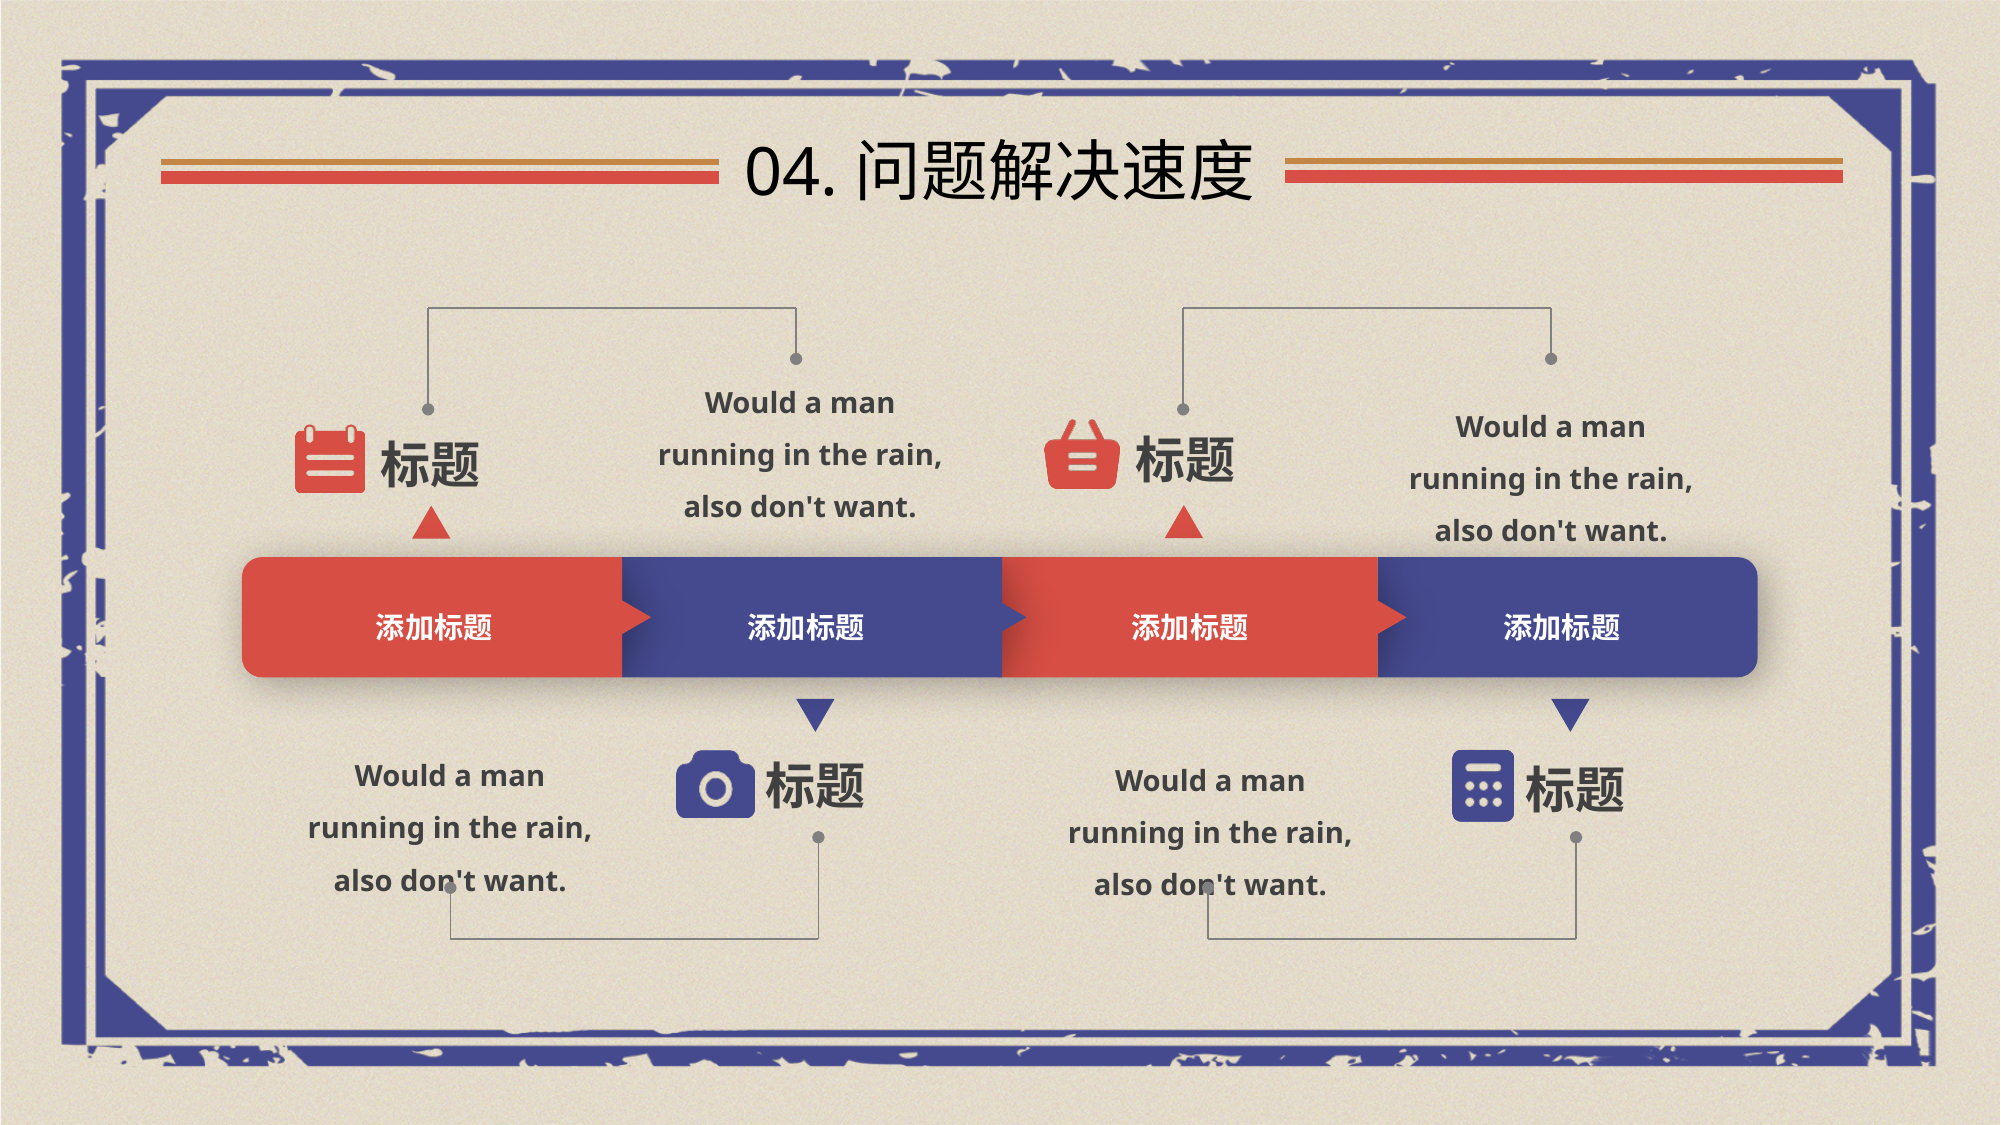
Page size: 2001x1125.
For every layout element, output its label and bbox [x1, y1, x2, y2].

text_box [241, 307, 1758, 940]
text_box [161, 161, 719, 178]
text_box [1285, 160, 1843, 177]
picture [3, 0, 2000, 1125]
